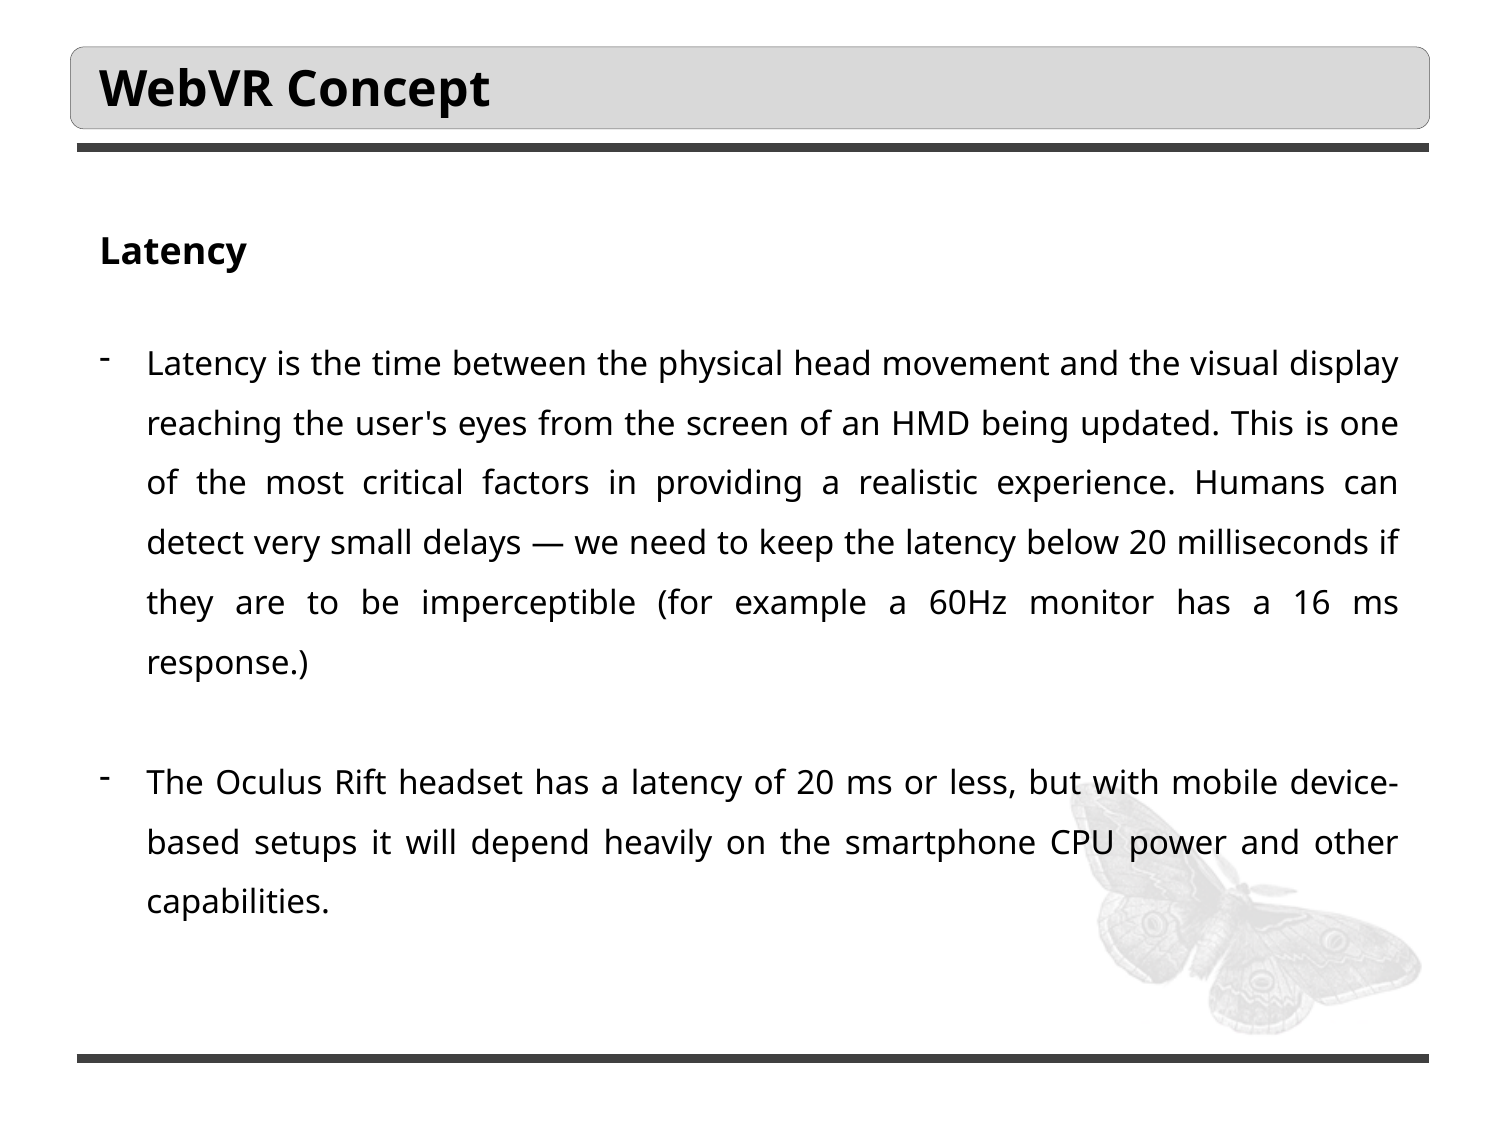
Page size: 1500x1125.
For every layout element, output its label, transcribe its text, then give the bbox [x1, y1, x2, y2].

text_box Latency is the time between the physical head movement and the visual display reaching the user's eyes from the screen of an HMD being updated. This is one of the most critical factors in providing a realistic experience. Humans can detect very small delays — we need to keep the latency below 20 milliseconds if they are to be imperceptible (for example a 60Hz monitor has a 16 ms response.) The Oculus Rift headset has a latency of 20 ms or less, but with mobile device-based setups it will depend heavily on the smartphone CPU power and other capabilities. [84, 314, 1416, 928]
text_box Latency [84, 219, 428, 280]
title WebVR Concept [84, 56, 1416, 117]
picture [1062, 773, 1430, 1043]
